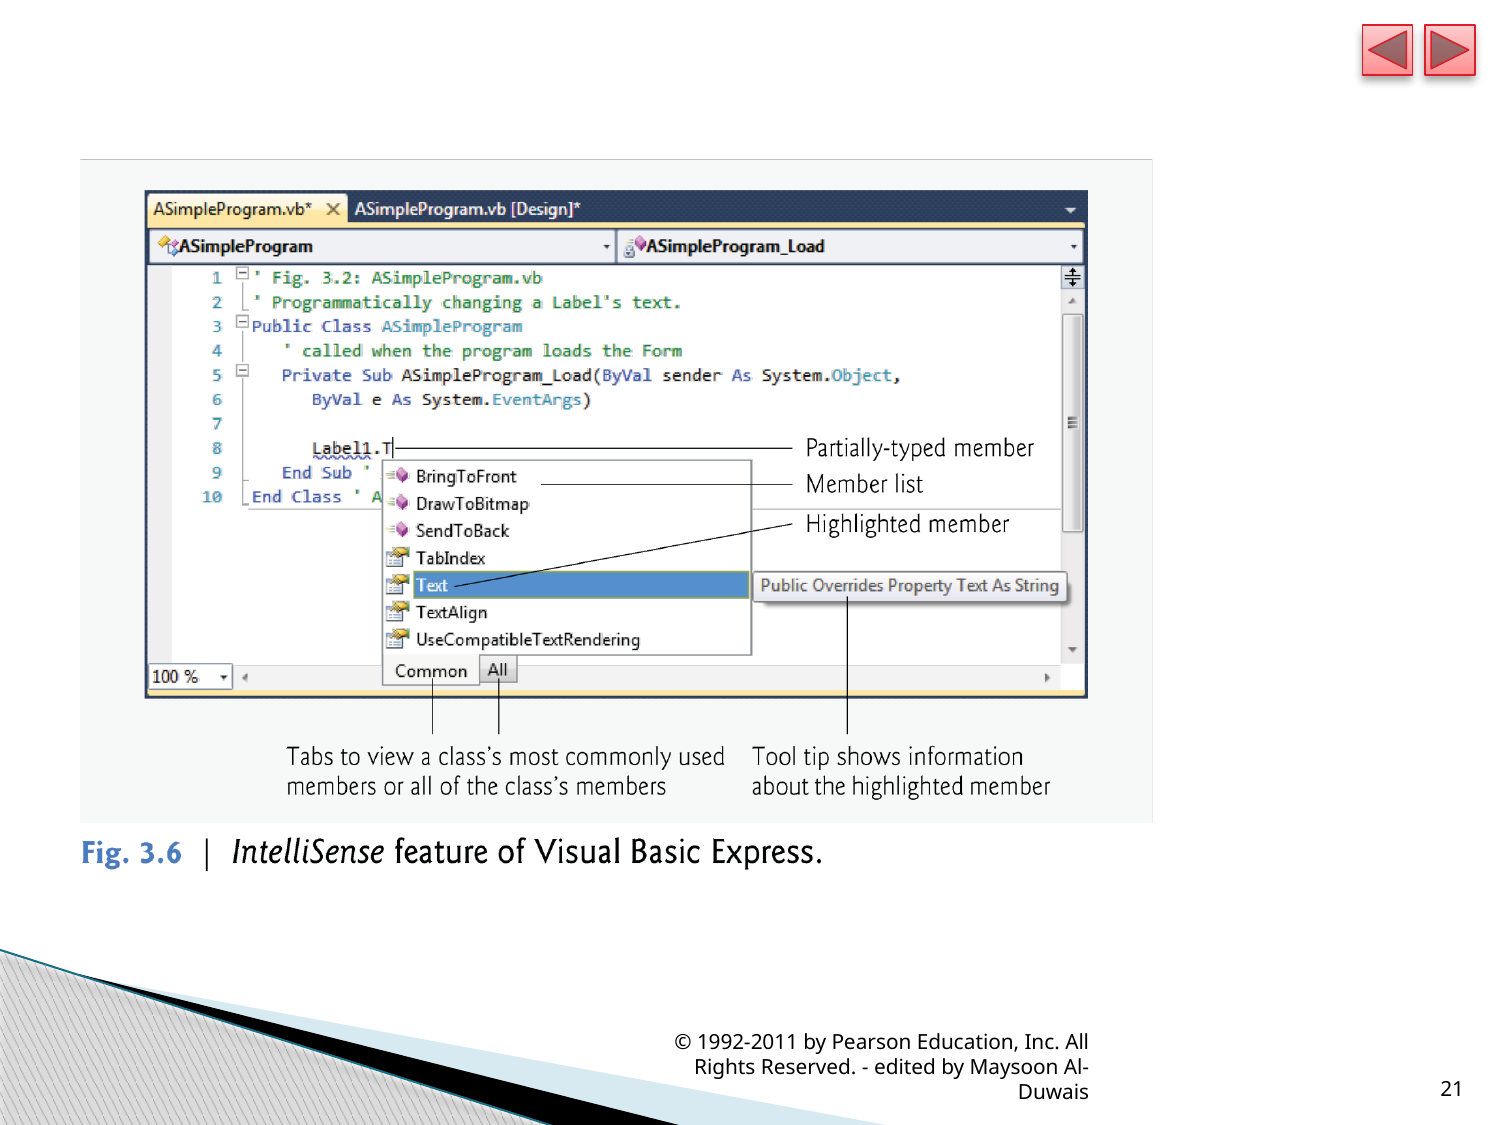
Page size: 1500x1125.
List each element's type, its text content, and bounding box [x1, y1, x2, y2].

picture [0, 106, 1500, 1018]
slide_number 21 [1418, 1051, 1479, 1112]
footer © 1992-2011 by Pearson Education, Inc. All Rights Reserved. - edited by Maysoon Al-Duwais [650, 1051, 1105, 1112]
